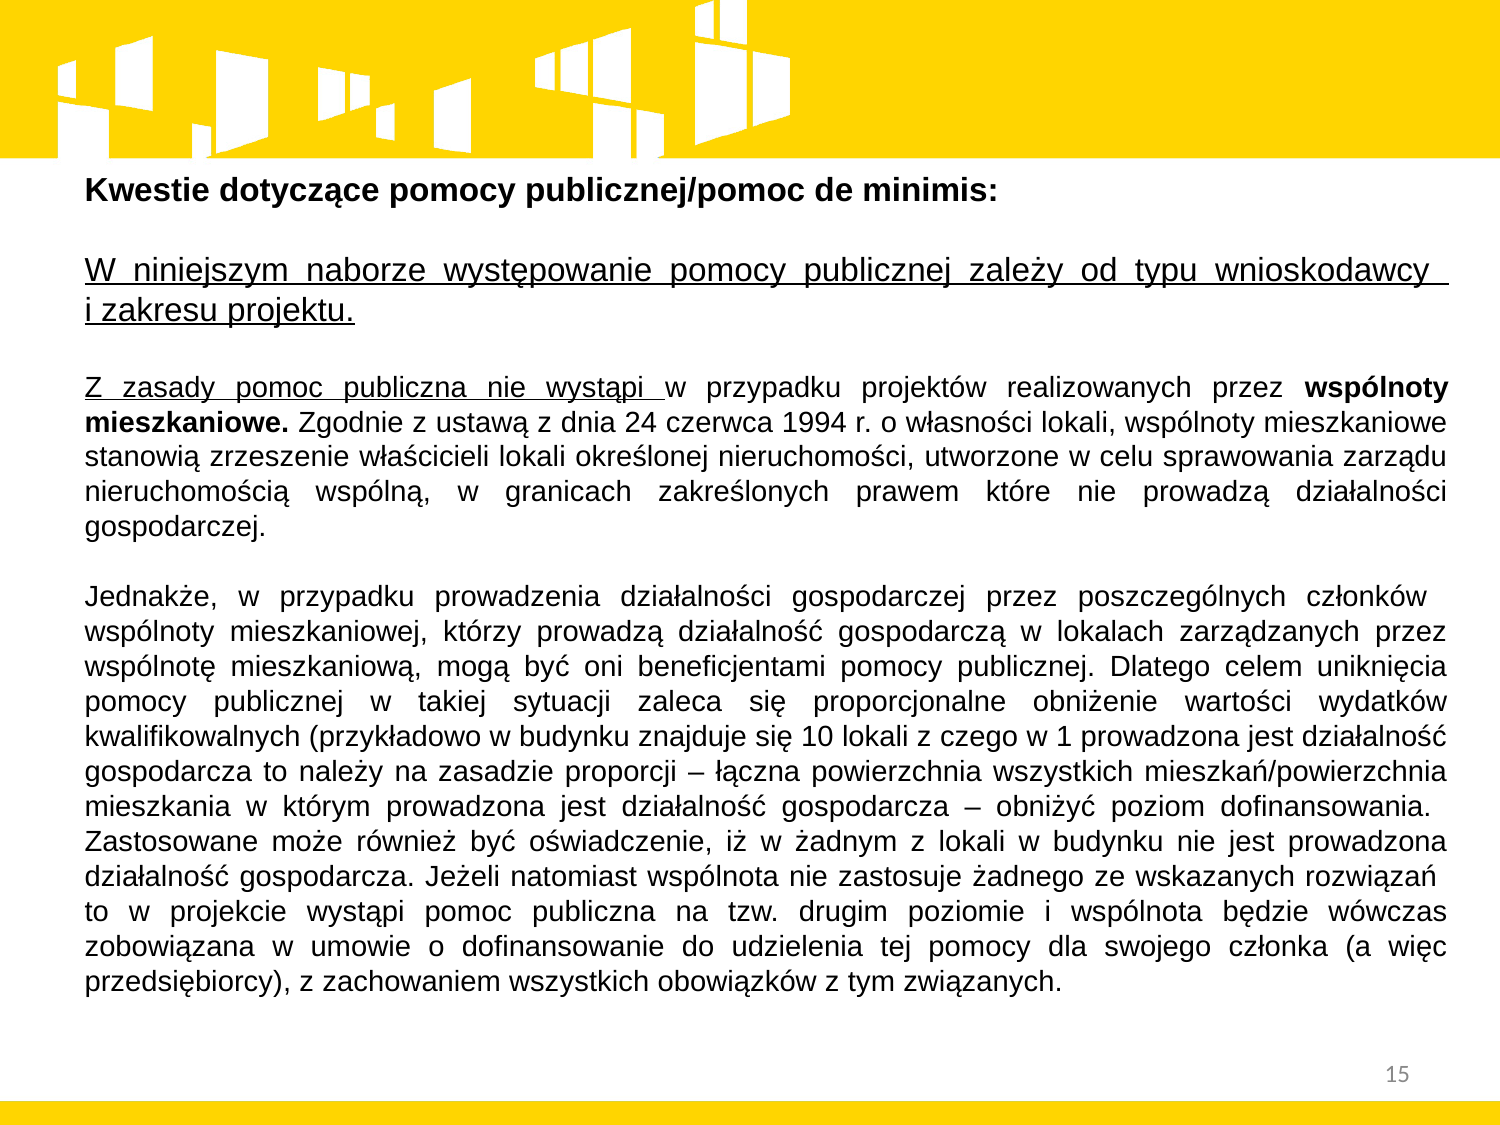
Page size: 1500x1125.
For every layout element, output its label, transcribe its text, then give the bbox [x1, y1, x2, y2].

picture [0, 0, 1500, 1125]
text_box Kwestie dotyczące pomocy publicznej/pomoc de minimis: W niniejszym naborze występowanie pomocy publicznej zależy od typu wnioskodawcy i zakresu projektu. Z zasady pomoc publiczna nie wystąpi w przypadku projektów realizowanych przez wspólnoty mieszkaniowe. Zgodnie z ustawą z dnia 24 czerwca 1994 r. o własności lokali, wspólnoty mieszkaniowe stanowią zrzeszenie właścicieli lokali określonej nieruchomości, utworzone w celu sprawowania zarządu nieruchomością wspólną, w granicach zakreślonych prawem które nie prowadzą działalności gospodarczej. Jednakże, w przypadku prowadzenia działalności gospodarczej przez poszczególnych członków wspólnoty mieszkaniowej, którzy prowadzą działalność gospodarczą w lokalach zarządzanych przez wspólnotę mieszkaniową, mogą być oni beneficjentami pomocy publicznej. Dlatego celem uniknięcia pomocy publicznej w takiej sytuacji zaleca się proporcjonalne obniżenie wartości wydatków kwalifikowalnych (przykładowo w budynku znajduje się 10 lokali z czego w 1 prowadzona jest działalność gospodarcza to należy na zasadzie proporcji – łączna powierzchnia wszystkich mieszkań/powierzchnia mieszkania w którym prowadzona jest działalność gospodarcza – obniżyć poziom dofinansowania. Zastosowane może również być oświadczenie, iż w żadnym z lokali w budynku nie jest prowadzona działalność gospodarcza. Jeżeli natomiast wspólnota nie zastosuje żadnego ze wskazanych rozwiązań to w projekcie wystąpi pomoc publiczna na tzw. drugim poziomie i wspólnota będzie wówczas zobowiązana w umowie o dofinansowanie do udzielenia tej pomocy dla swojego członka (a więc przedsiębiorcy), z zachowaniem wszystkich obowiązków z tym związanych. [69, 160, 1464, 1125]
